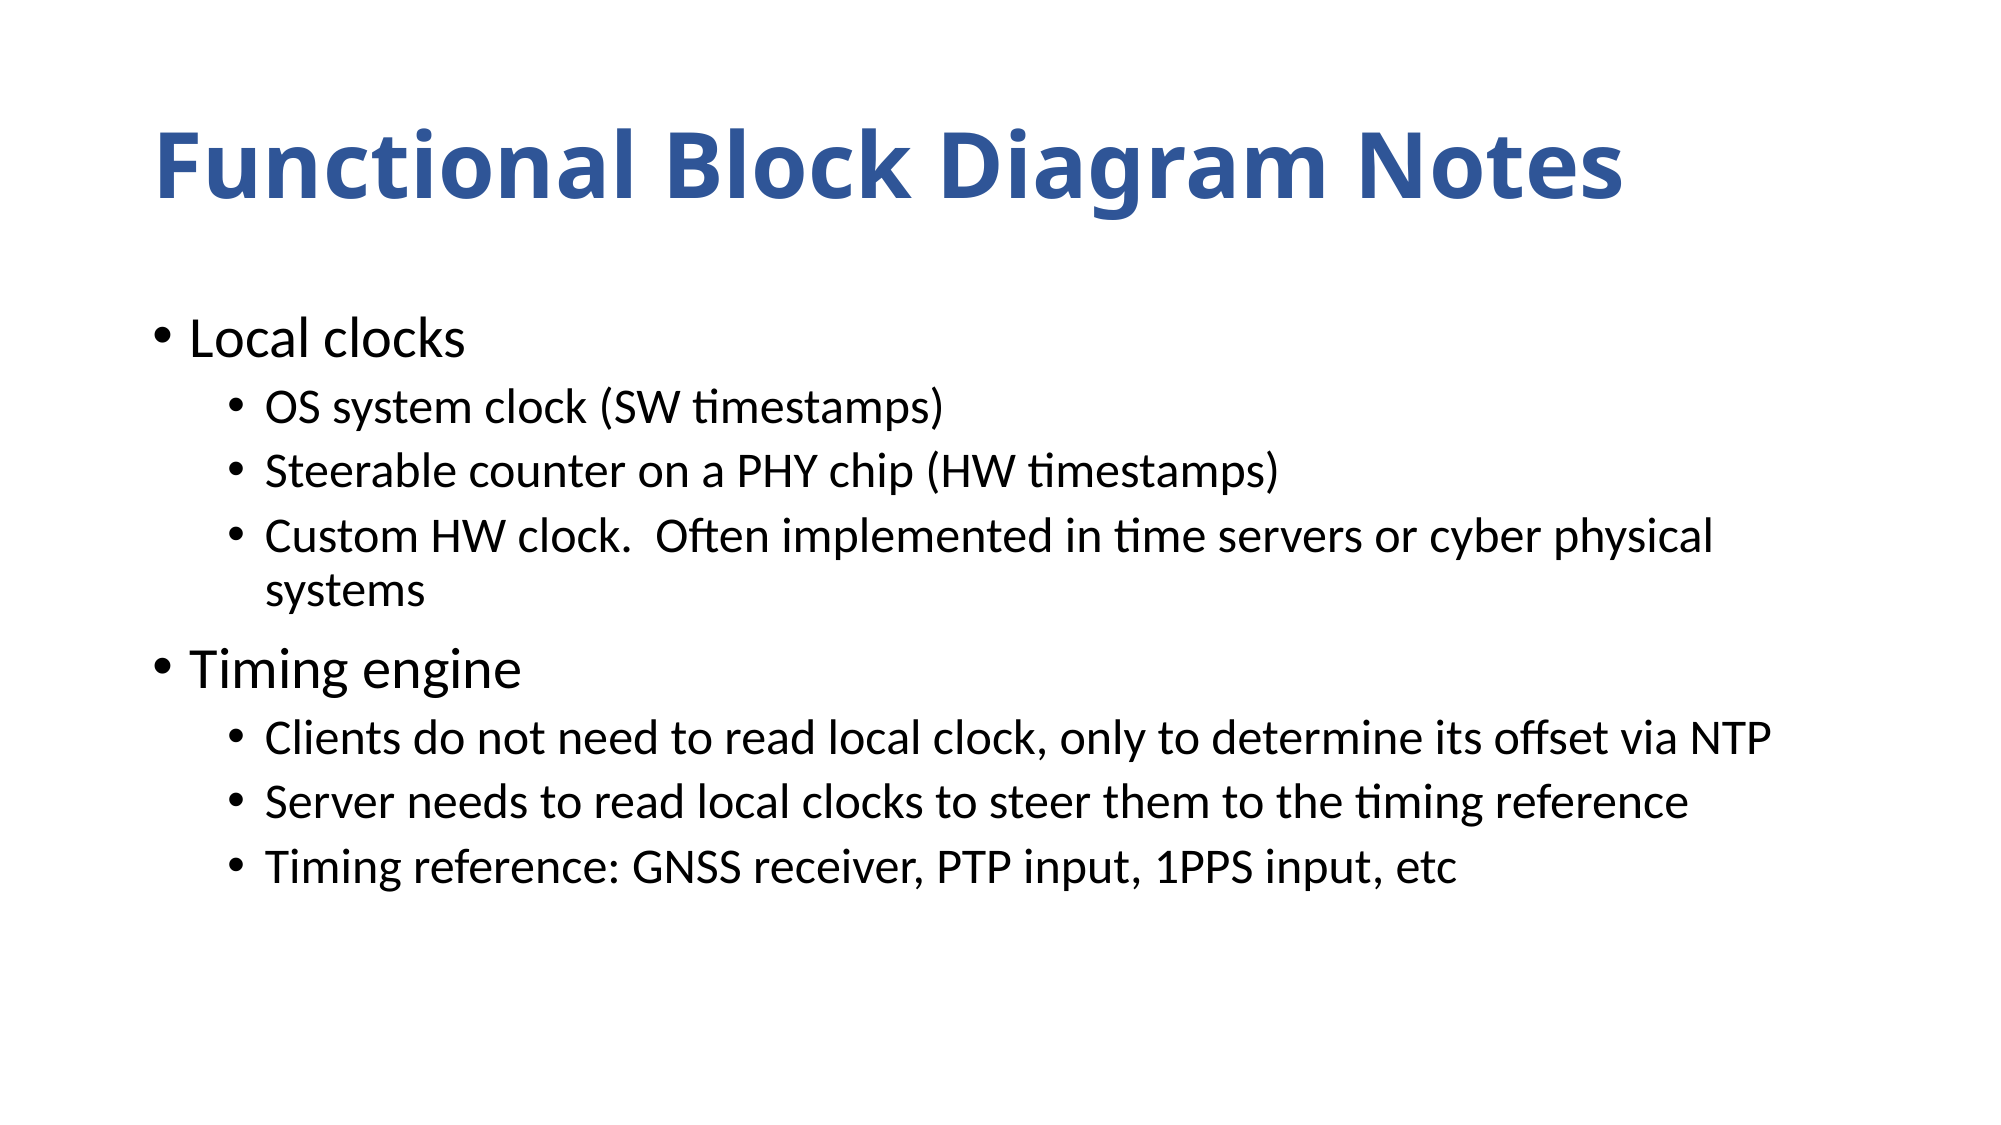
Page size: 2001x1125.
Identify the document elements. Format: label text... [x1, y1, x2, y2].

list Local clocks OS system clock (SW timestamps) Steerable counter on a PHY chip (HW timestamps) Custom HW clock. Often implemented in time servers or cyber physical systems Timing engine Clients do not need to read local clock, only to determine its offset via NTP Server needs to read local clocks to steer them to the timing reference Timing reference: GNSS receiver, PTP input, 1PPS input, etc [137, 299, 1863, 1014]
title Functional Block Diagram Notes [137, 59, 1863, 278]
